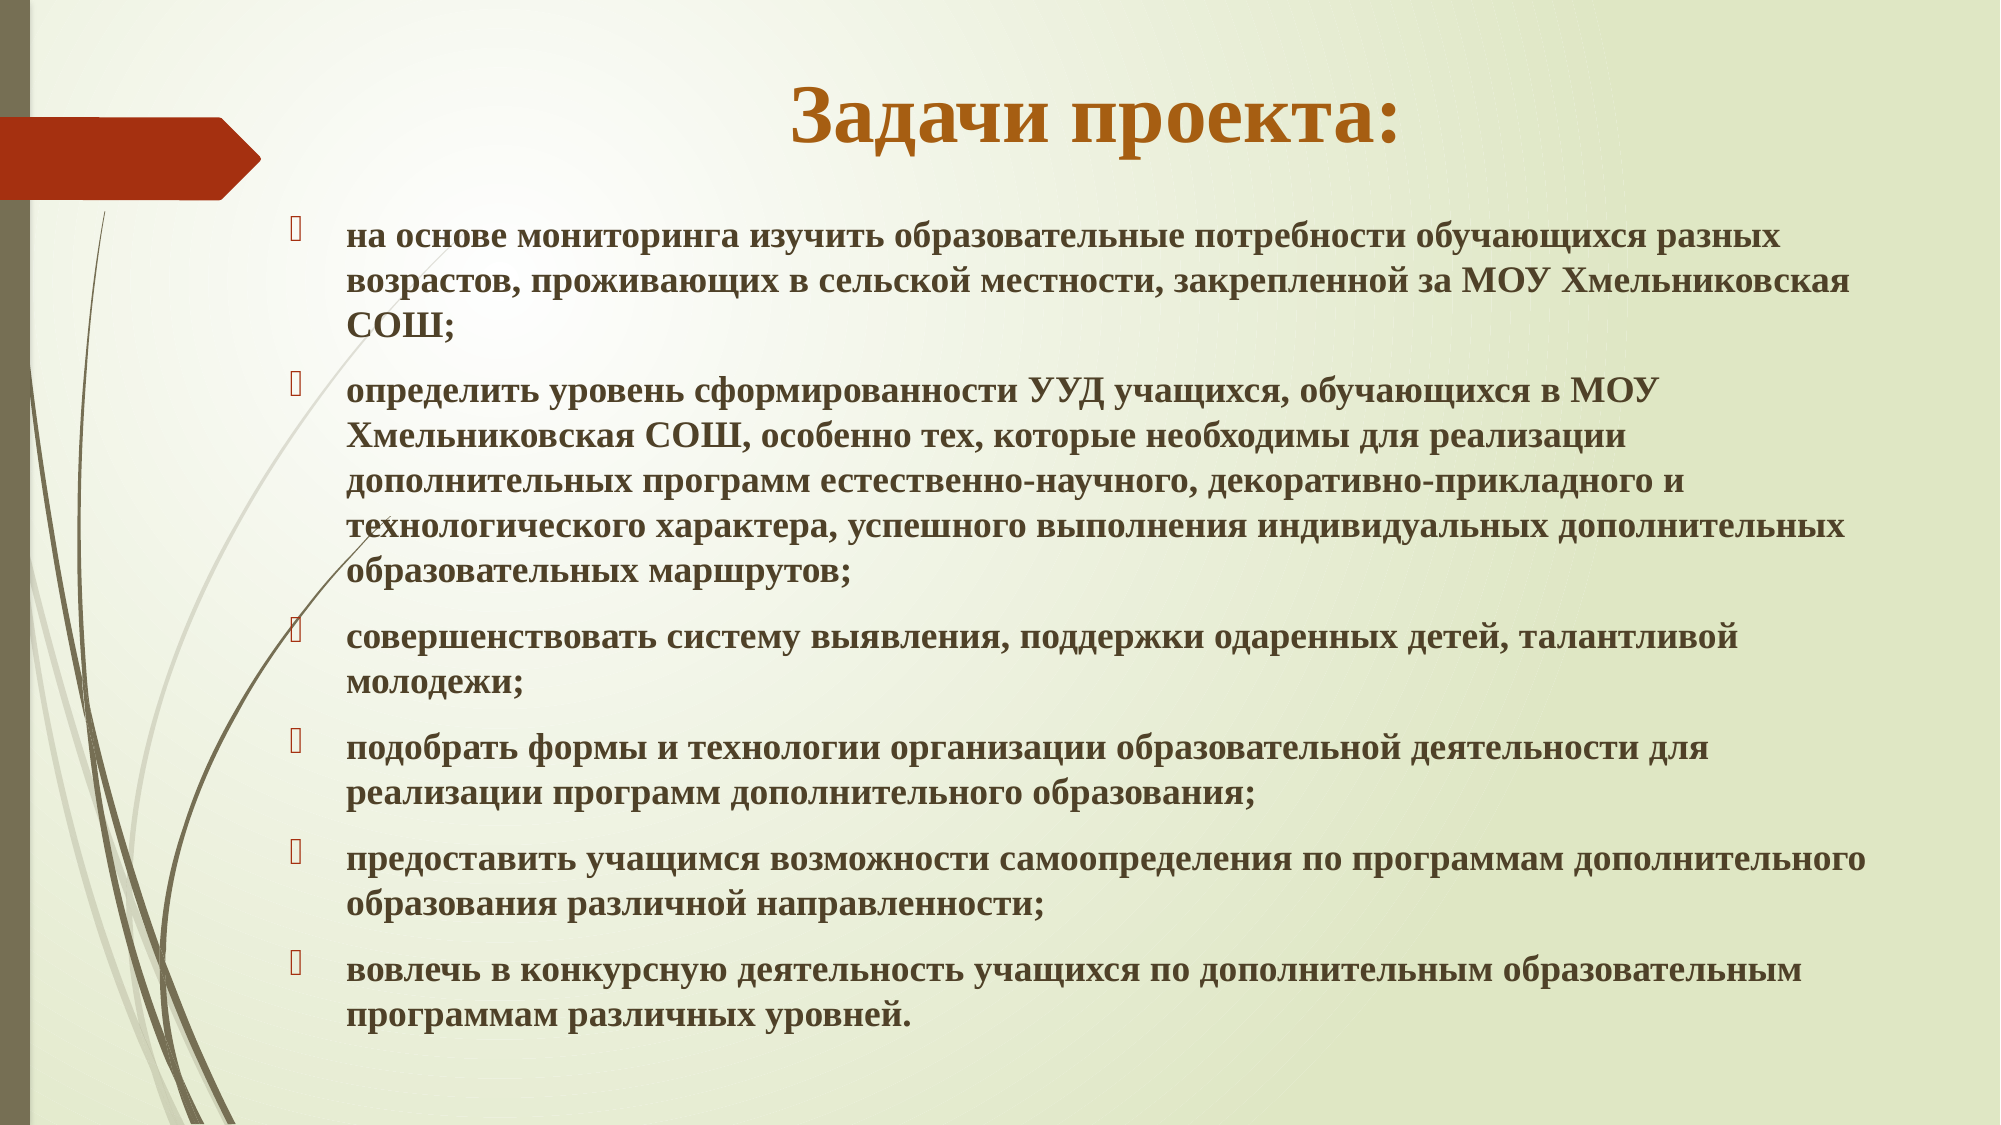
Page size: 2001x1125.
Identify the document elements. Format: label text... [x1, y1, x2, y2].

title Задачи проекта: [365, 51, 1828, 202]
list на основе мониторинга изучить образовательные потребности обучающихся разных возрастов, проживающих в сельской местности, закрепленной за МОУ Хмельниковская СОШ; определить уровень сформированности УУД учащихся, обучающихся в МОУ Хмельниковская СОШ, особенно тех, которые необходимы для реализации дополнительных программ естественно-научного, декоративно-прикладного и технологического характера, успешного выполнения индивидуальных дополнительных образовательных маршрутов; совершенствовать систему выявления, поддержки одаренных детей, талантливой молодежи; подобрать формы и технологии организации образовательной деятельности для реализации программ дополнительного образования; предоставить учащимся возможности самоопределения по программам дополнительного образования различной направленности; вовлечь в конкурсную деятельность учащихся по дополнительным образовательным программам различных уровней. [274, 202, 1919, 903]
